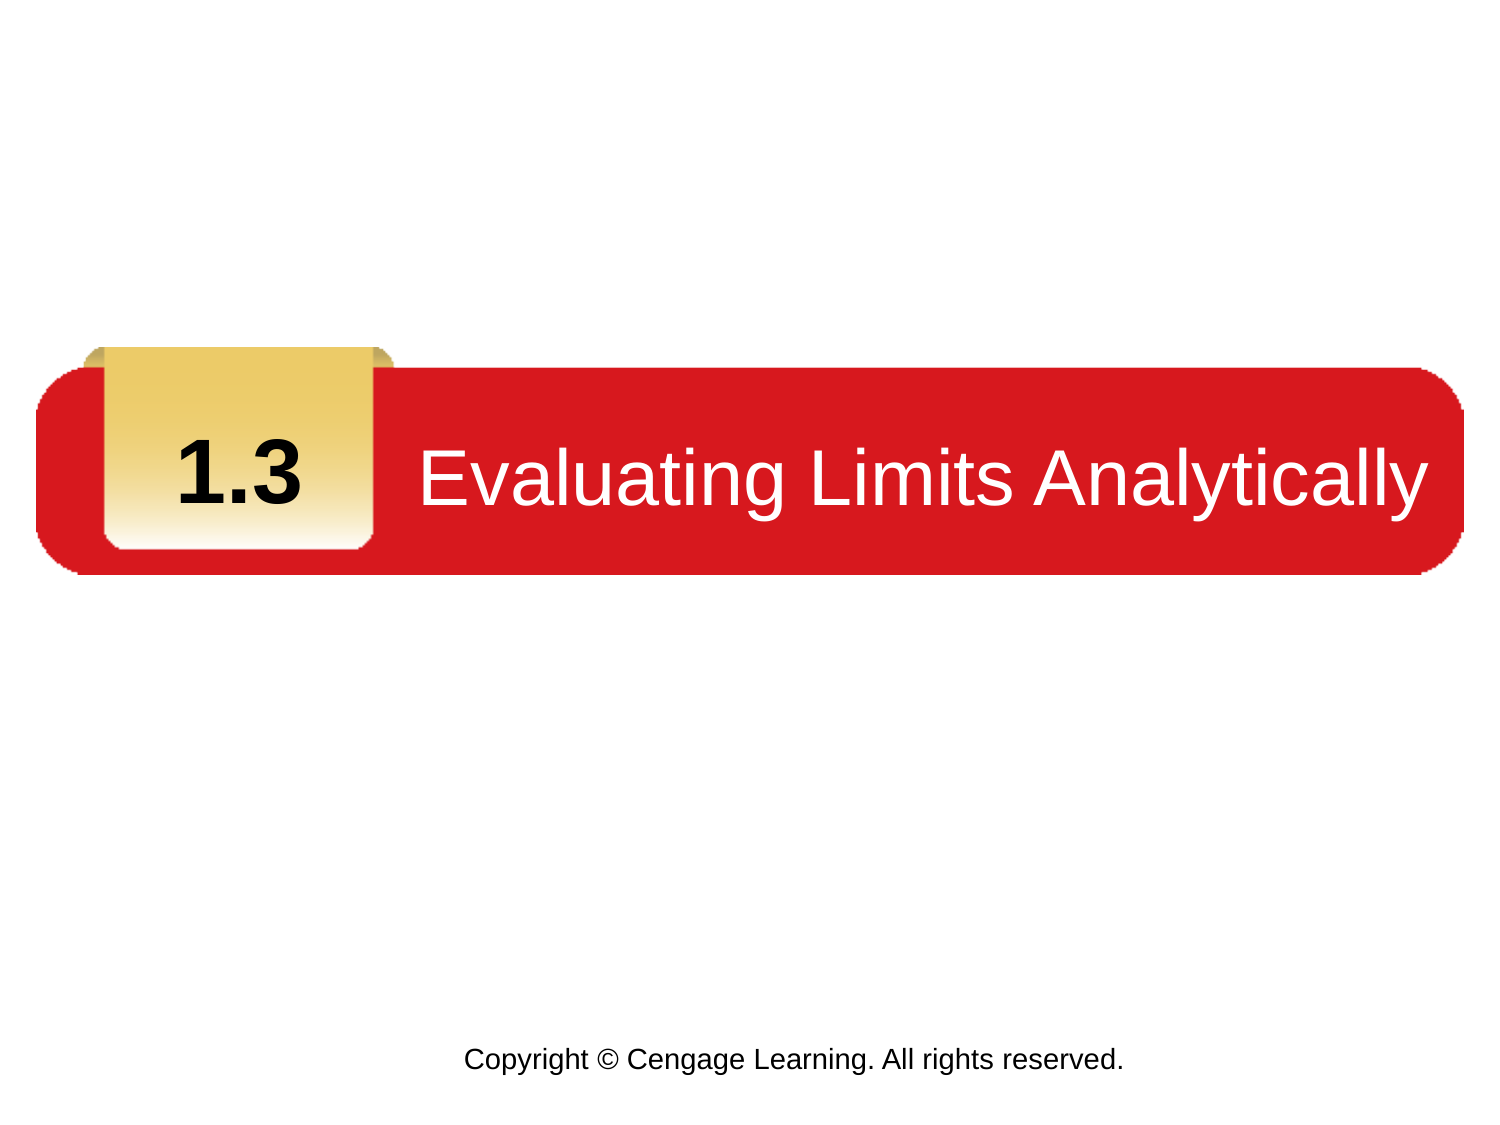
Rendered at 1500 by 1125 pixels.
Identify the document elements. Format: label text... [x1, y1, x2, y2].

picture [35, 347, 1464, 575]
text_box Copyright © Cengage Learning. All rights reserved. [349, 1024, 1250, 1085]
